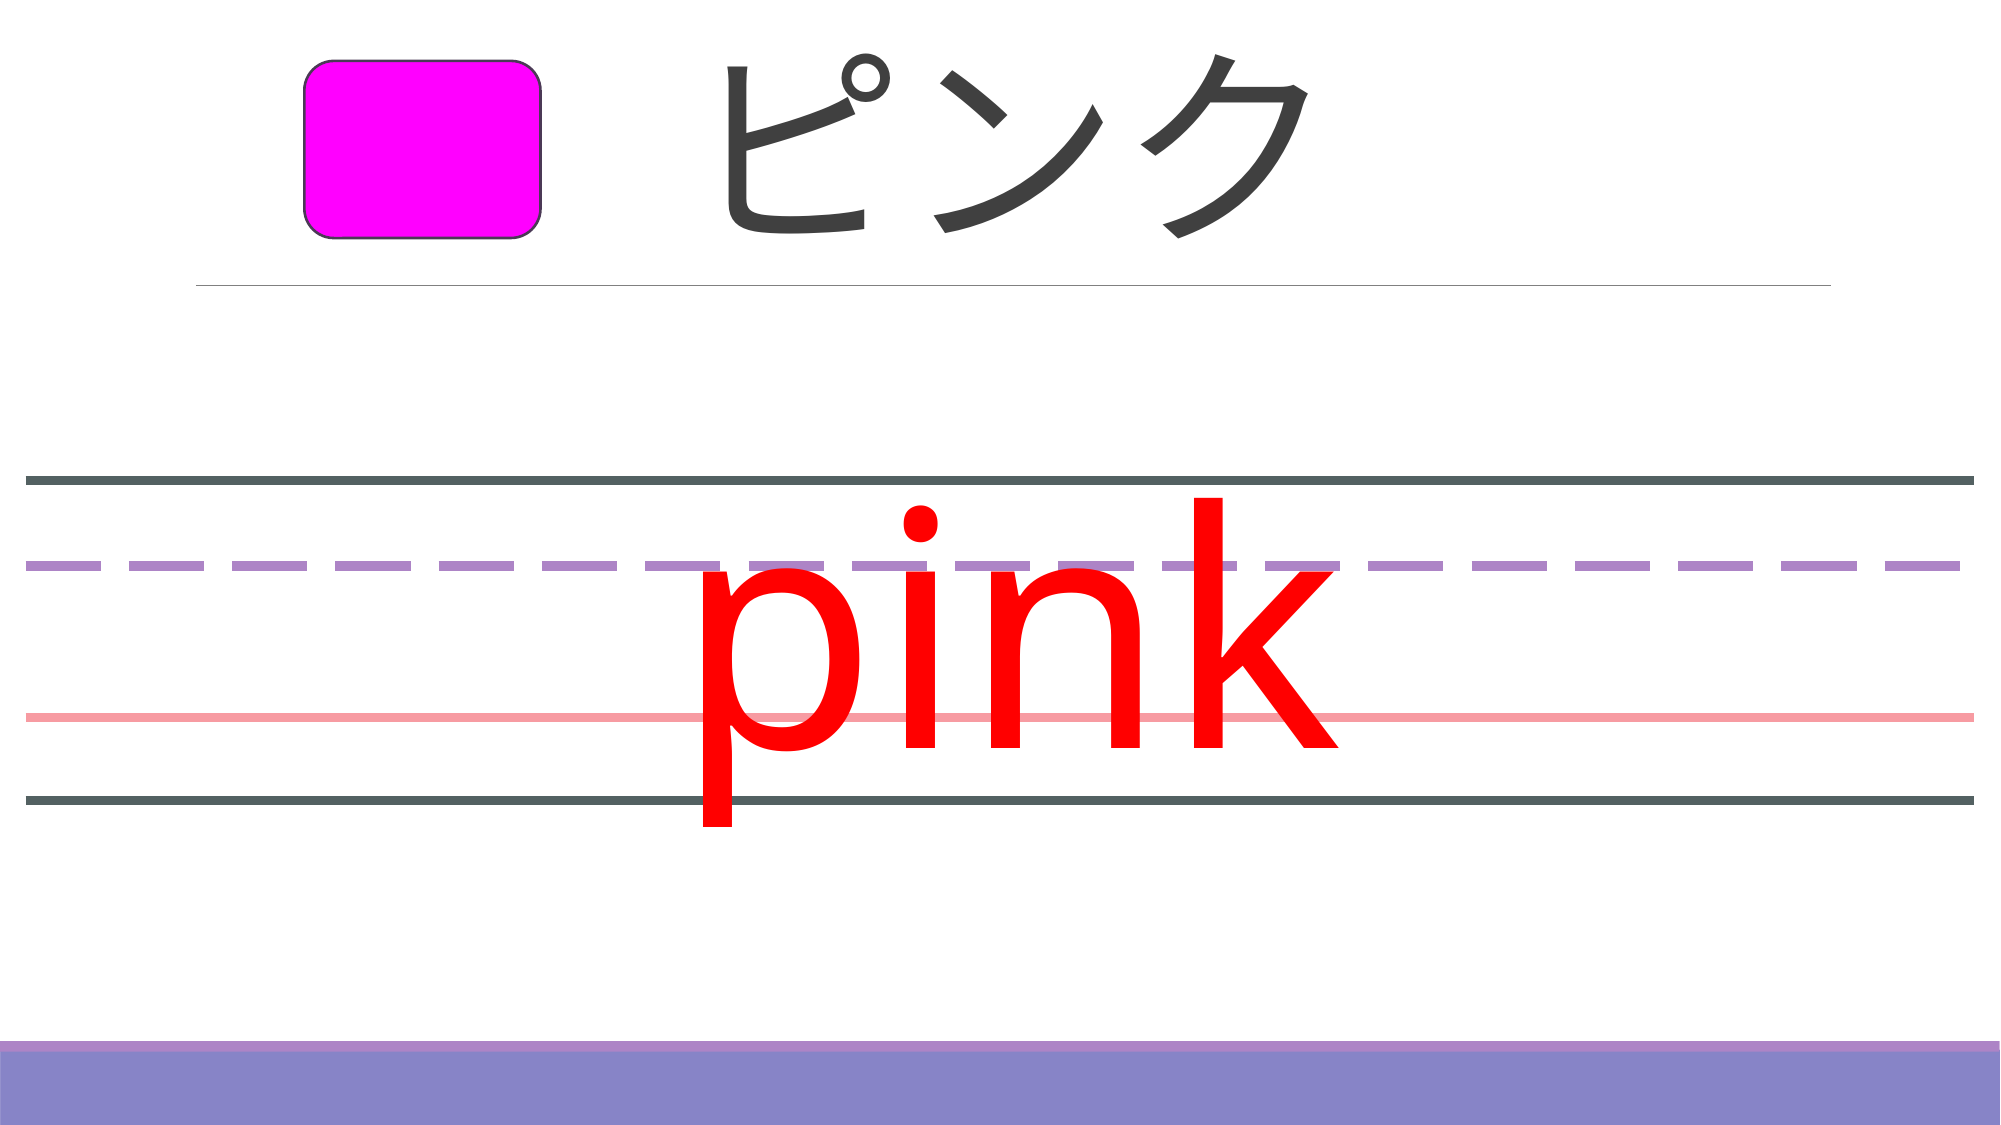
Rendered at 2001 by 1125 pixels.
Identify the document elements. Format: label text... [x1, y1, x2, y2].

list pink [0, 457, 2000, 962]
text_box [303, 59, 542, 240]
title ピンク [140, 43, 1884, 282]
